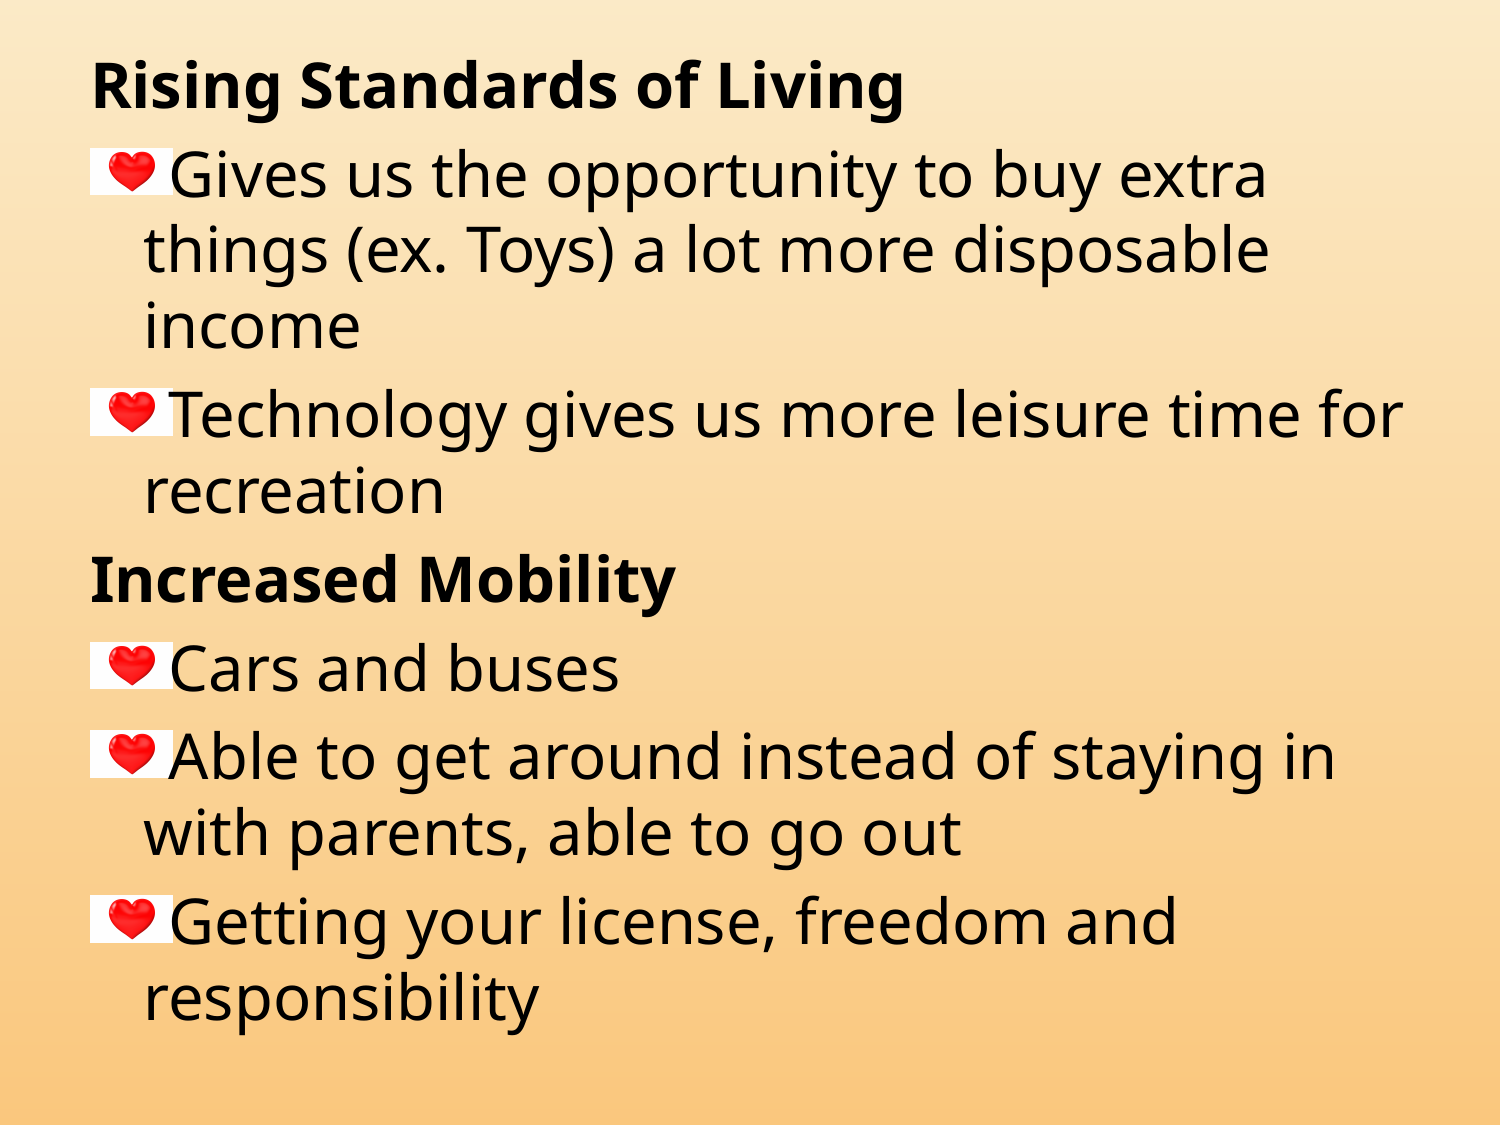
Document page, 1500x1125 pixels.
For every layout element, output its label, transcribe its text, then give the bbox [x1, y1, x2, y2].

picture [90, 148, 137, 195]
picture [90, 388, 137, 436]
picture [90, 895, 137, 943]
picture [90, 730, 137, 778]
list Rising Standards of Living Gives us the opportunity to buy extra things (ex. Toys) a lot more disposable income Technology gives us more leisure time for recreation Increased Mobility Cars and buses Able to get around instead of staying in with parents, able to go out Getting your license, freedom and responsibility [74, 37, 1426, 1051]
picture [90, 642, 137, 689]
